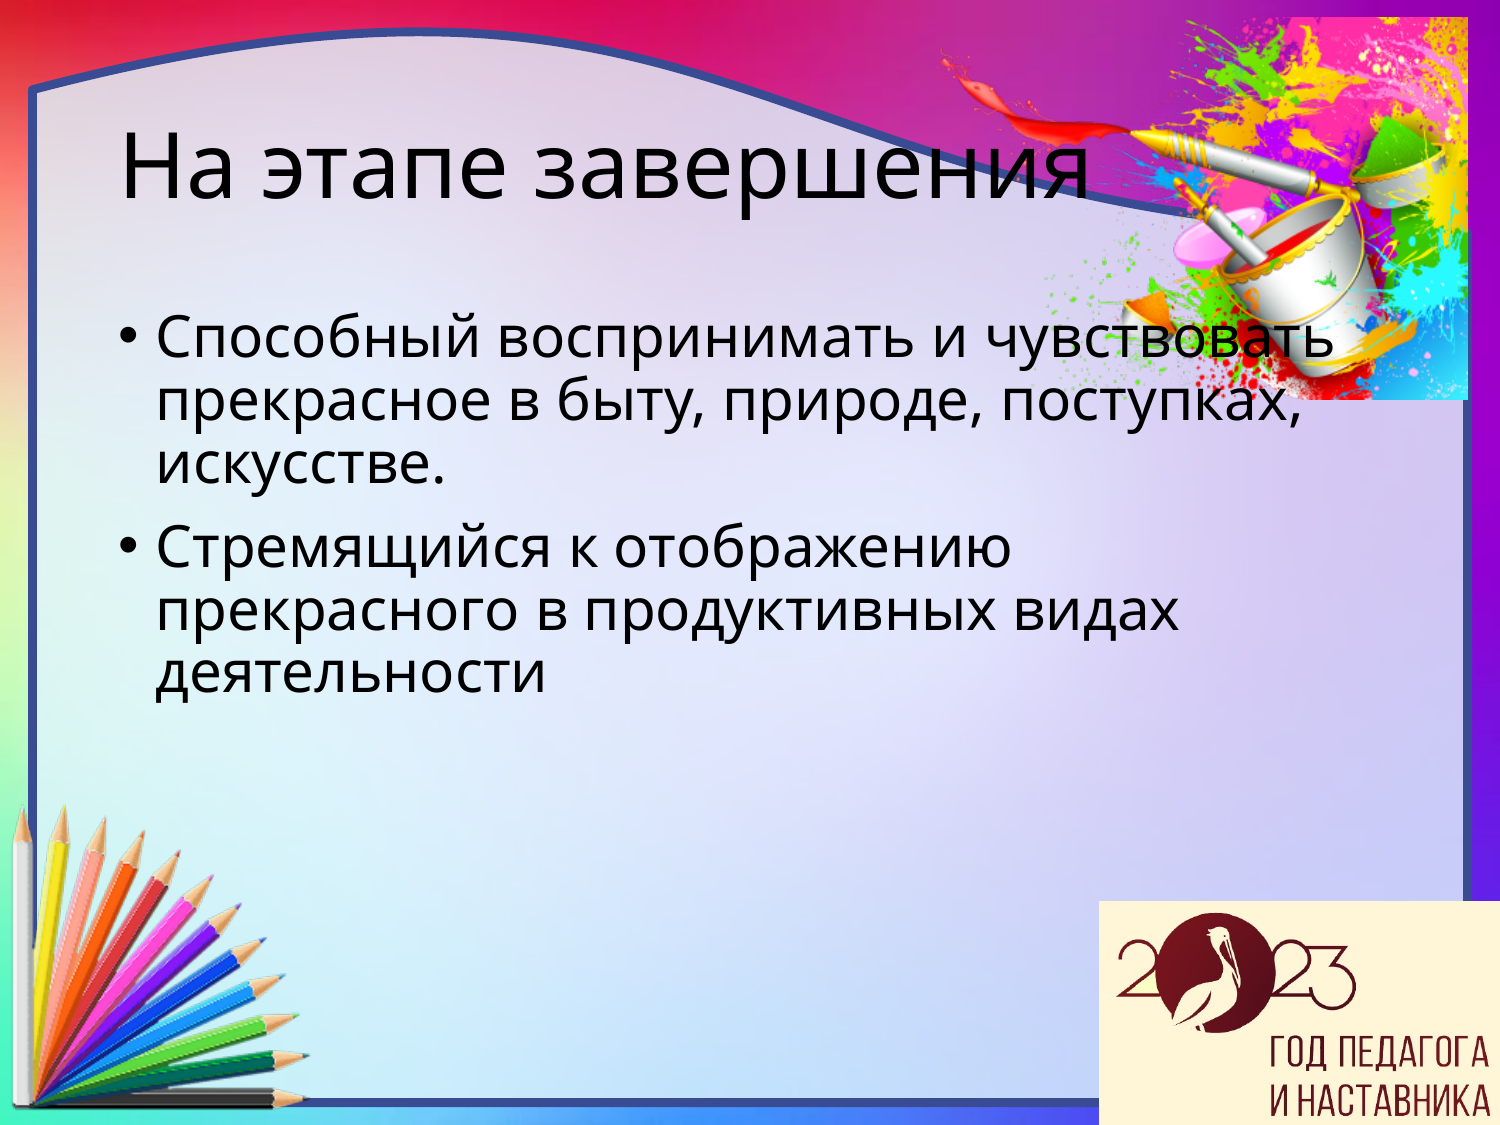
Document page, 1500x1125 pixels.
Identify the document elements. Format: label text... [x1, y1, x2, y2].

list Способный воспринимать и чувствовать прекрасное в быту, природе, поступках, искусстве. Стремящийся к отображению прекрасного в продуктивных видах деятельности [103, 299, 1397, 1014]
title На этапе завершения [103, 59, 1397, 278]
picture [0, 0, 1500, 1125]
